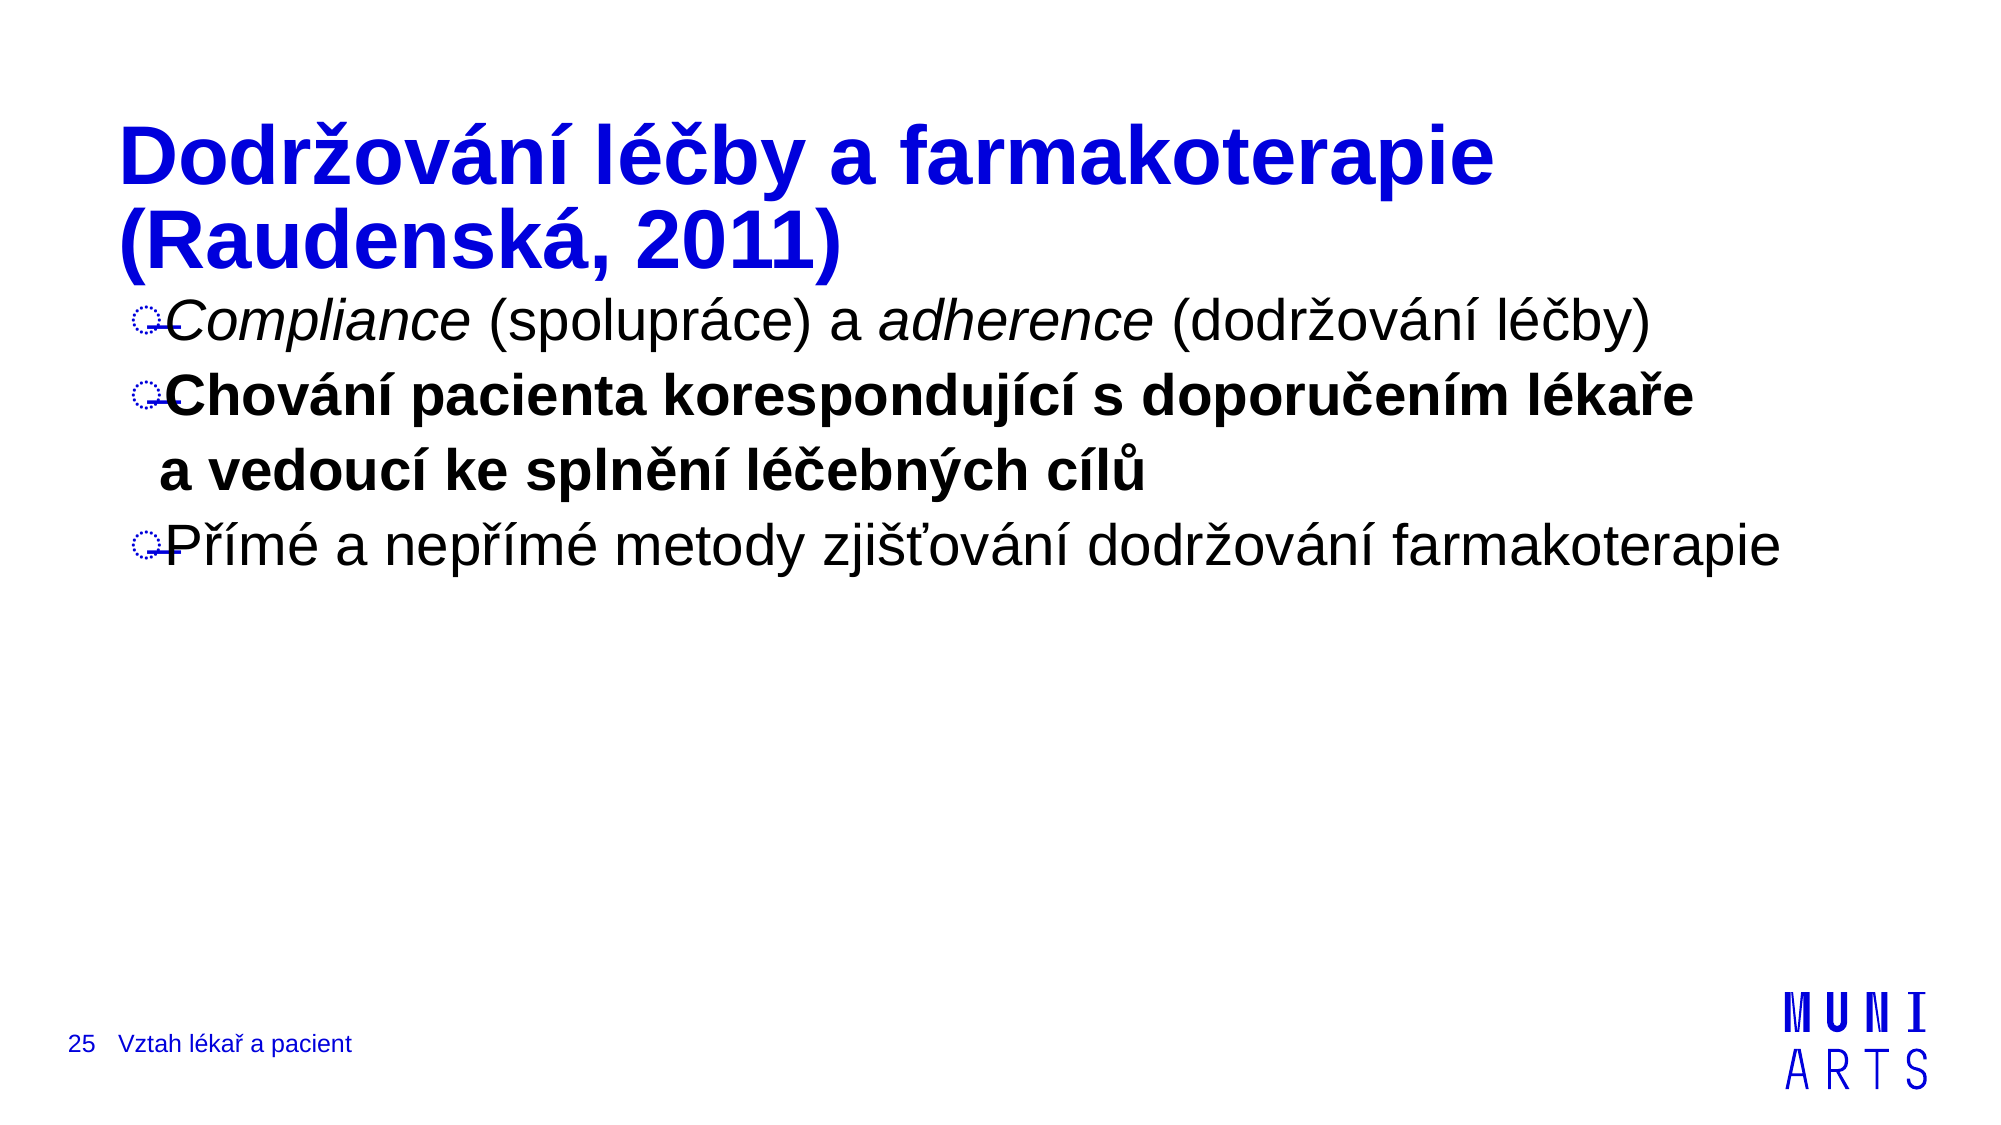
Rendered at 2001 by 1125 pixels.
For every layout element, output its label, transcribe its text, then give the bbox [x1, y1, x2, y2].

title Dodržování léčby a farmakoterapie (Raudenská, 2011) [118, 118, 1883, 193]
slide_number 25 [67, 1021, 110, 1063]
footer Vztah lékař a pacient [118, 1021, 1418, 1063]
list Compliance (spolupráce) a adherence (dodržování léčby) Chování pacienta korespondující s doporučením lékaře a vedoucí ke splnění léčebných cílů Přímé a nepřímé metody zjišťování dodržování farmakoterapie [118, 277, 1883, 957]
